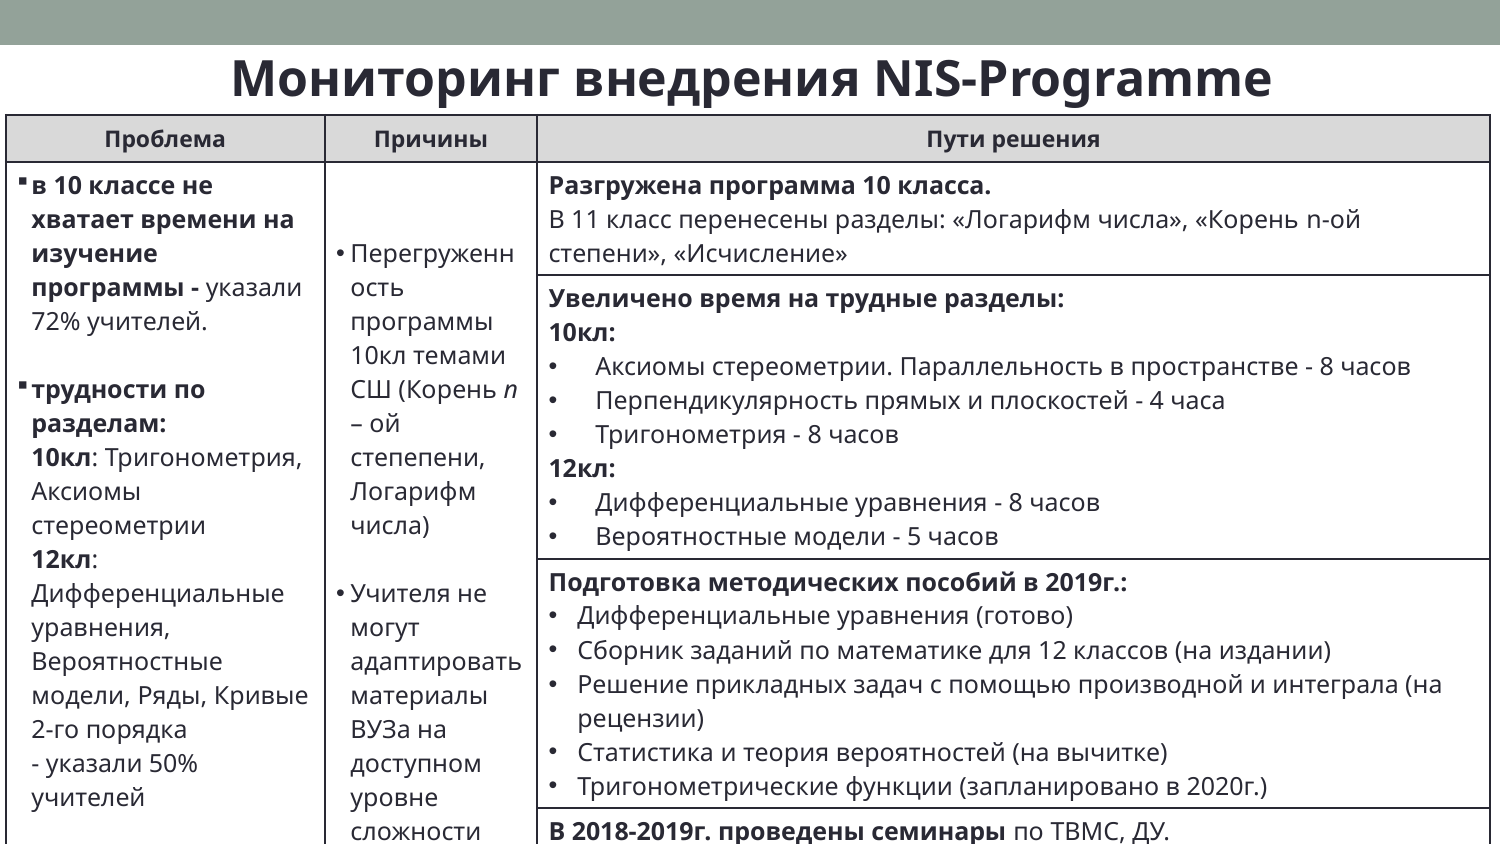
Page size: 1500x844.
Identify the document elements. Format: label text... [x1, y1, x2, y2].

table_cell Увеличено время на трудные разделы: 10кл: Аксиомы стереометрии. Параллельность в пространстве - 8 часов Перпендикулярность прямых и плоскостей - 4 часа Тригонометрия - 8 часов 12кл: Дифференциальные уравнения - 8 часов Вероятностные модели - 5 часов [538, 276, 1489, 558]
table_cell Подготовка методических пособий в 2019г.: Дифференциальные уравнения (готово) Сборник заданий по математике для 12 классов (на издании) Решение прикладных задач с помощью производной и интеграла (на рецензии) Статистика и теория вероятностей (на вычитке) Тригонометрические функции (запланировано в 2020г.) [538, 560, 1489, 807]
table_cell В 2018-2019г. проведены семинары по ТВМС, ДУ. Запланированы сессии по тригонометрии, стереометрии, ТВМС на летних семинарах-тренингах в 2019г.. [538, 809, 1489, 844]
text_box Мониторинг внедрения NIS-Programme [29, 38, 1475, 114]
table_cell Перегруженность программы 10кл темами СШ (Корень n – ой степепени, Логарифм числа) Учителя не могут адаптировать материалы ВУЗа на доступном уровне сложности для учащихся [326, 163, 536, 844]
table_header Причины [326, 116, 536, 161]
table_cell Разгружена программа 10 класса. В 11 класс перенесены разделы: «Логарифм числа», «Корень n-ой степени», «Исчисление» [538, 163, 1489, 274]
table_header Проблема [7, 116, 324, 161]
table_cell в 10 классе не хватает времени на изучение программы - указали 72% учителей. трудности по разделам: 10кл: Тригонометрия, Аксиомы стереометрии 12кл: Дифференциальные уравнения, Вероятностные модели, Ряды, Кривые 2-го порядка - указали 50% учителей в 12 классе не хватает готовых материалов по новым разделам – указали 47% учителей [7, 163, 324, 844]
table_header Пути решения [538, 116, 1489, 161]
